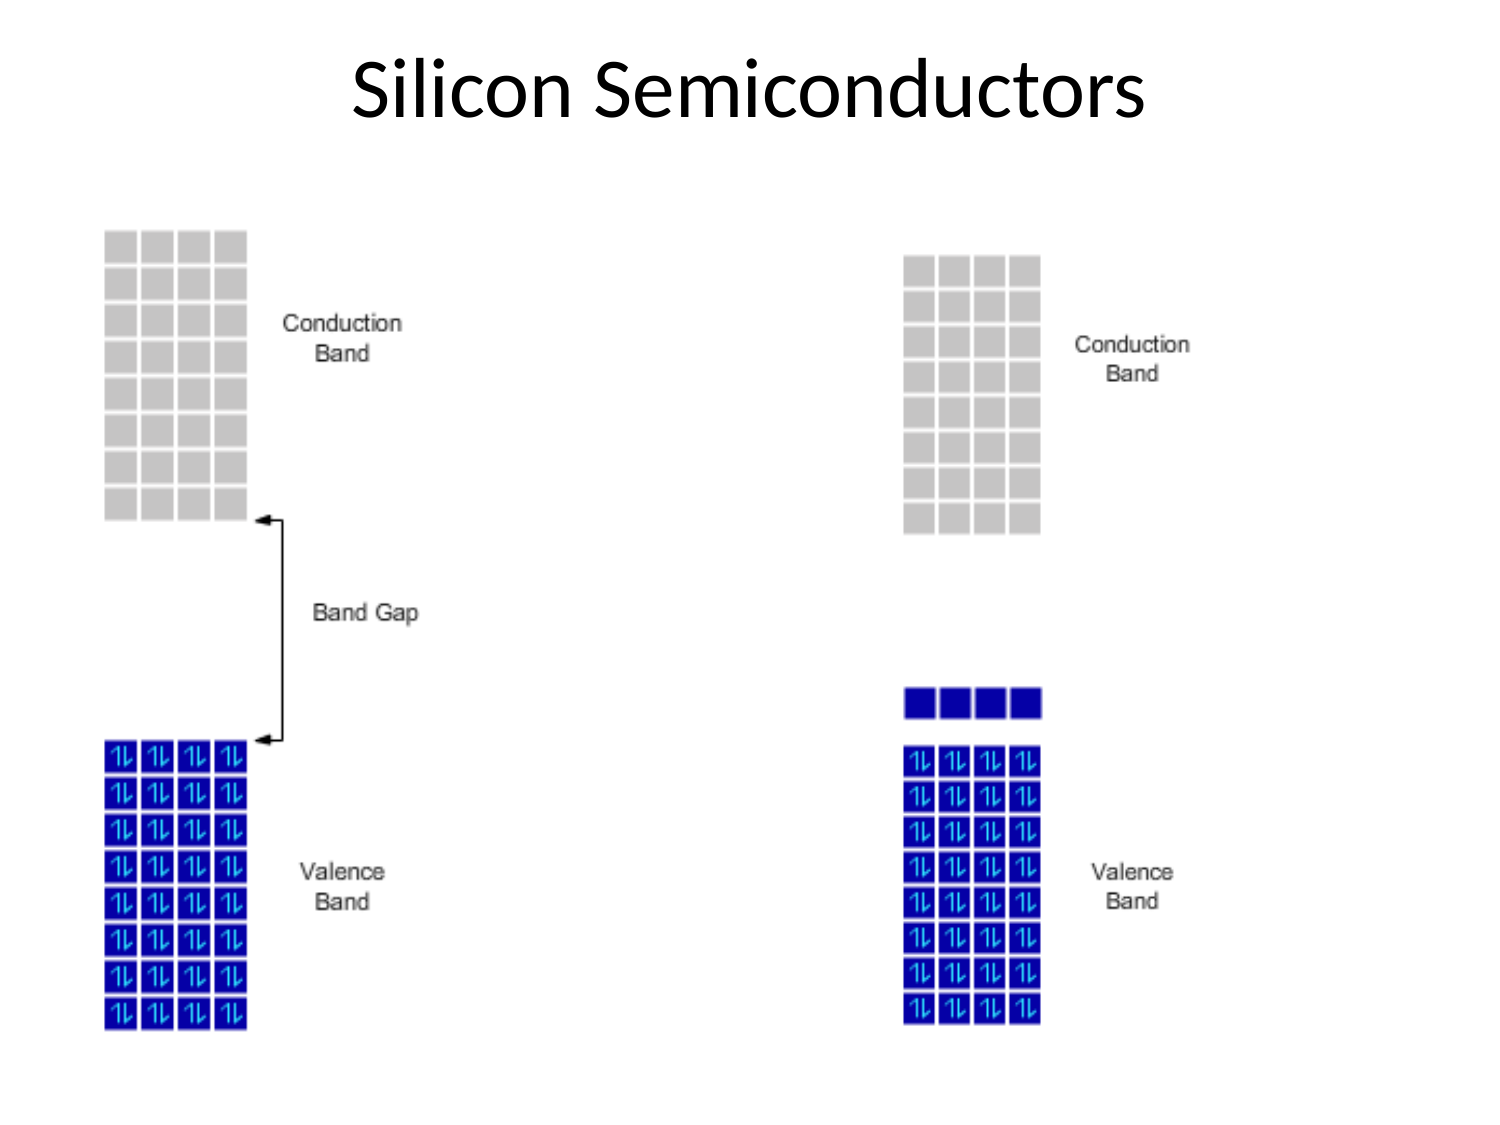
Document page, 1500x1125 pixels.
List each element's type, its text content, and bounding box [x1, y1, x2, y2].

picture [74, 224, 451, 1038]
picture [874, 249, 1237, 1033]
title Silicon Semiconductors [75, 24, 1425, 143]
